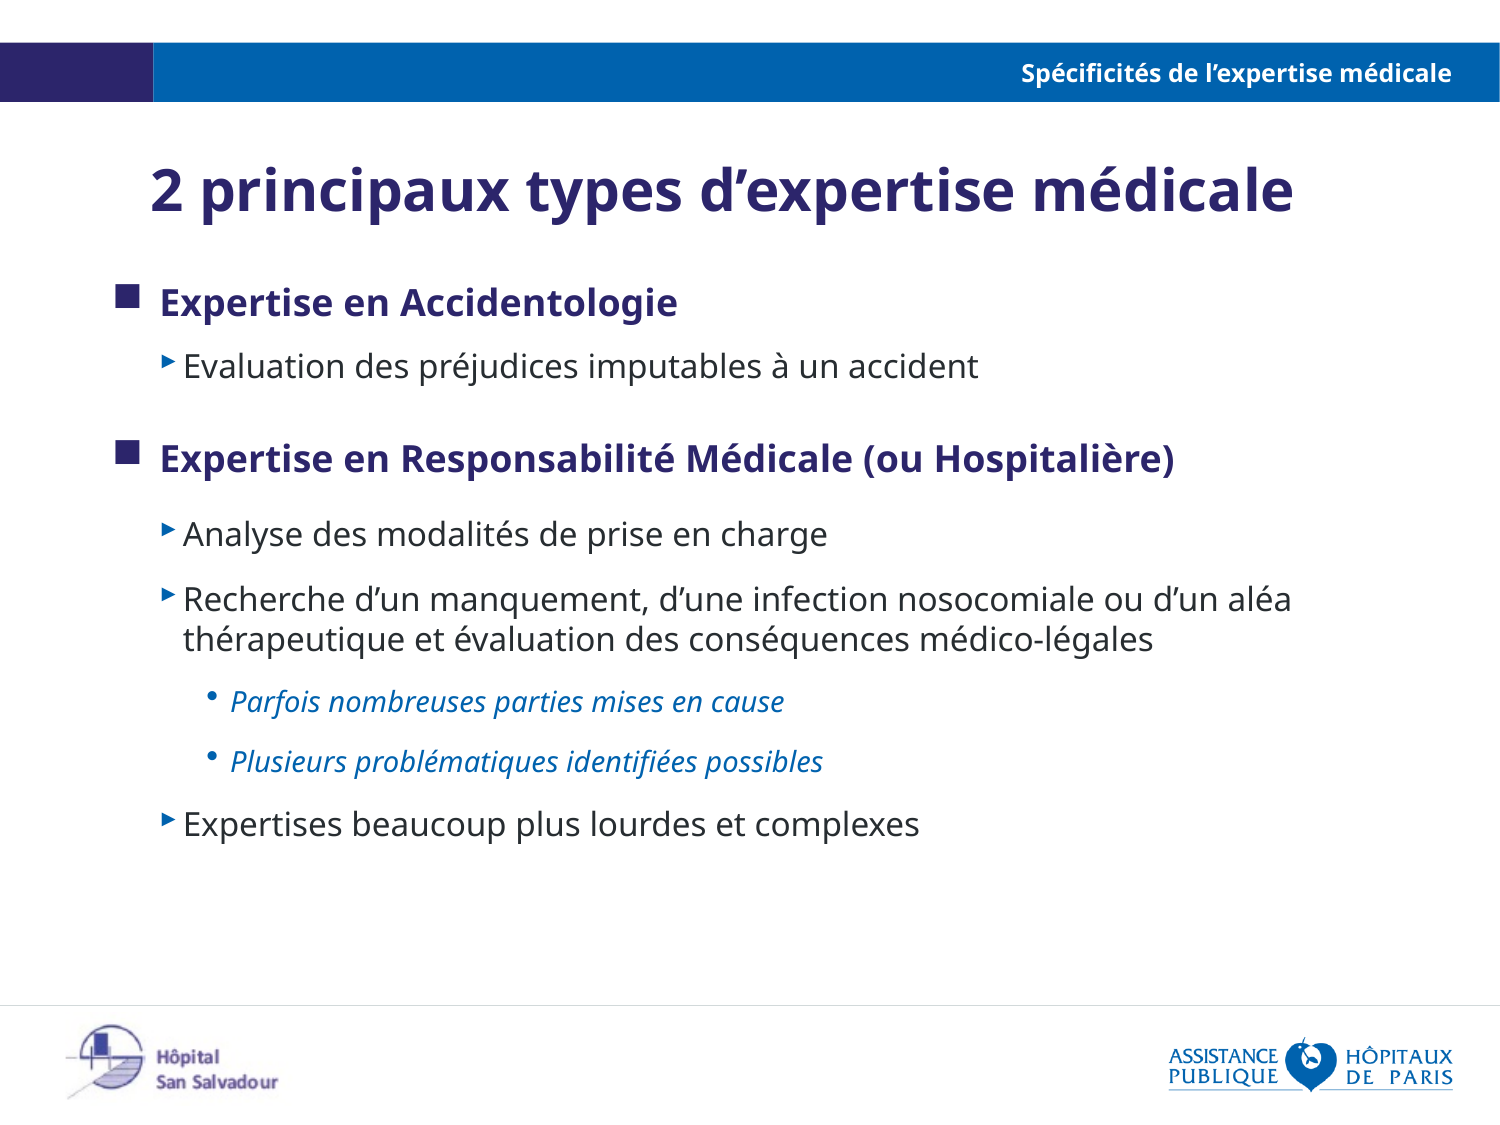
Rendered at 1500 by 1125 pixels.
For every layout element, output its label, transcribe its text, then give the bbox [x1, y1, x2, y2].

picture [1145, 1024, 1500, 1125]
title Spécificités de l’expertise médicale [165, 42, 1453, 102]
picture [41, 1012, 296, 1106]
list 2 principaux types d’expertise médicale [106, 160, 1453, 238]
list Expertise en Accidentologie Evaluation des préjudices imputables à un accident Expertise en Responsabilité Médicale (ou Hospitalière) Analyse des modalités de prise en charge Recherche d’un manquement, d’une infection nosocomiale ou d’un aléa thérapeutique et évaluation des conséquences médico-légales Parfois nombreuses parties mises en cause Plusieurs problématiques identifiées possibles Expertises beaucoup plus lourdes et complexes [112, 278, 1459, 970]
